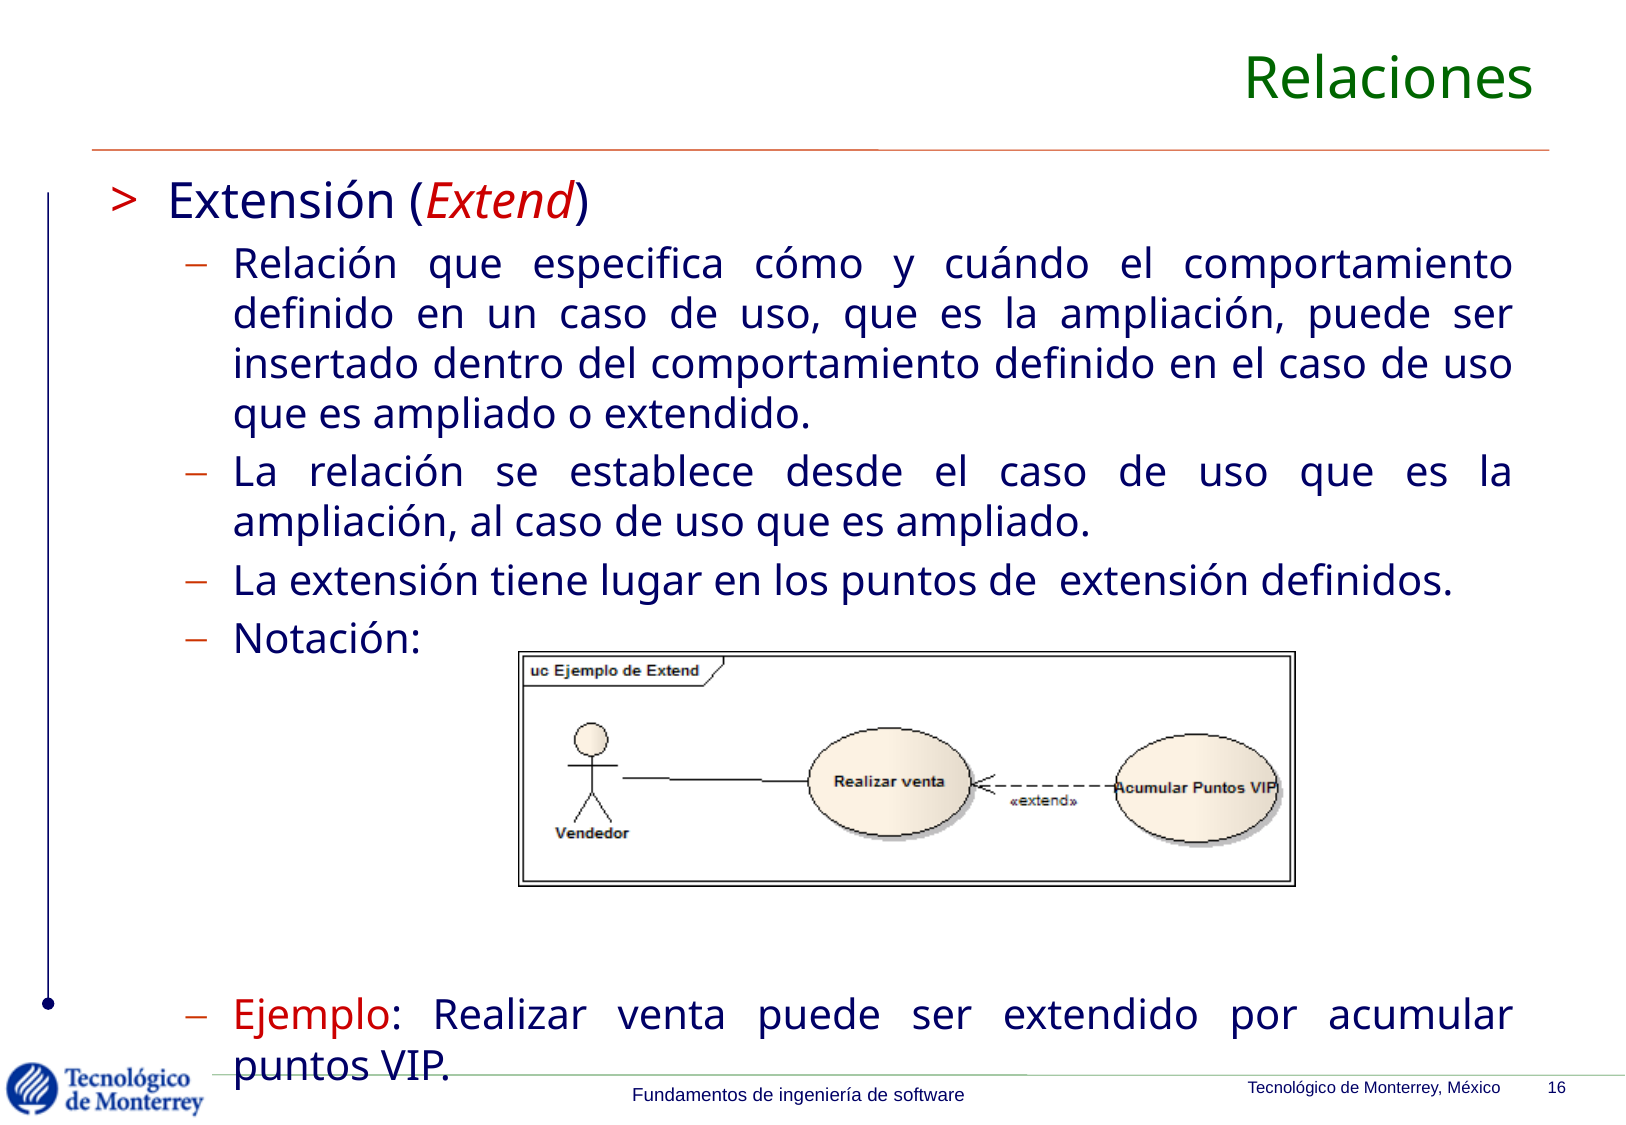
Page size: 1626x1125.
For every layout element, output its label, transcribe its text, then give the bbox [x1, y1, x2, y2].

list Extensión (Extend) Relación que especifica cómo y cuándo el comportamiento definido en un caso de uso, que es la ampliación, puede ser insertado dentro del comportamiento definido en el caso de uso que es ampliado o extendido. La relación se establece desde el caso de uso que es la ampliación, al caso de uso que es ampliado. La extensión tiene lugar en los puntos de extensión definidos. Notación: Ejemplo: Realizar venta puede ser extendido por acumular puntos VIP. [95, 160, 1530, 1059]
title Relaciones [99, 12, 1550, 138]
picture [2, 1061, 212, 1124]
picture [518, 650, 1296, 888]
